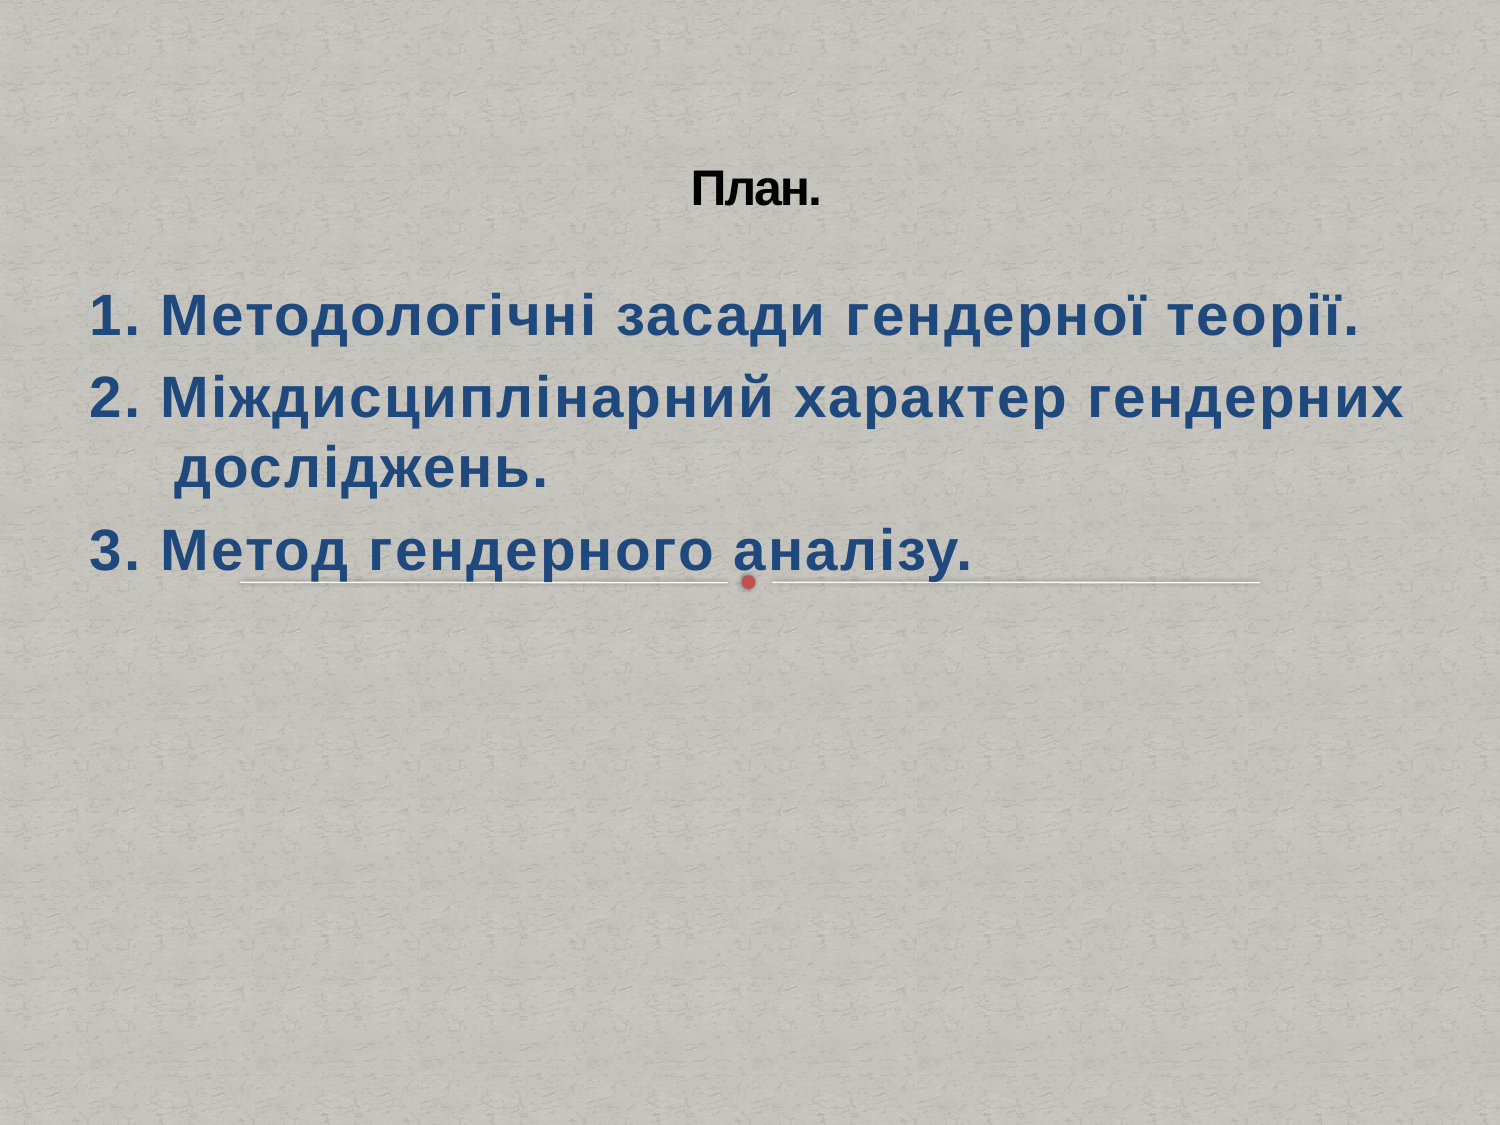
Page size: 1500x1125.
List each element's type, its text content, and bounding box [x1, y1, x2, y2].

title План. [74, 93, 1438, 223]
subtitle 1. Методологічні засади гендерної теорії. 2. Міждисциплінарний характер гендерних досліджень. 3. Метод гендерного аналізу. [75, 269, 1438, 795]
